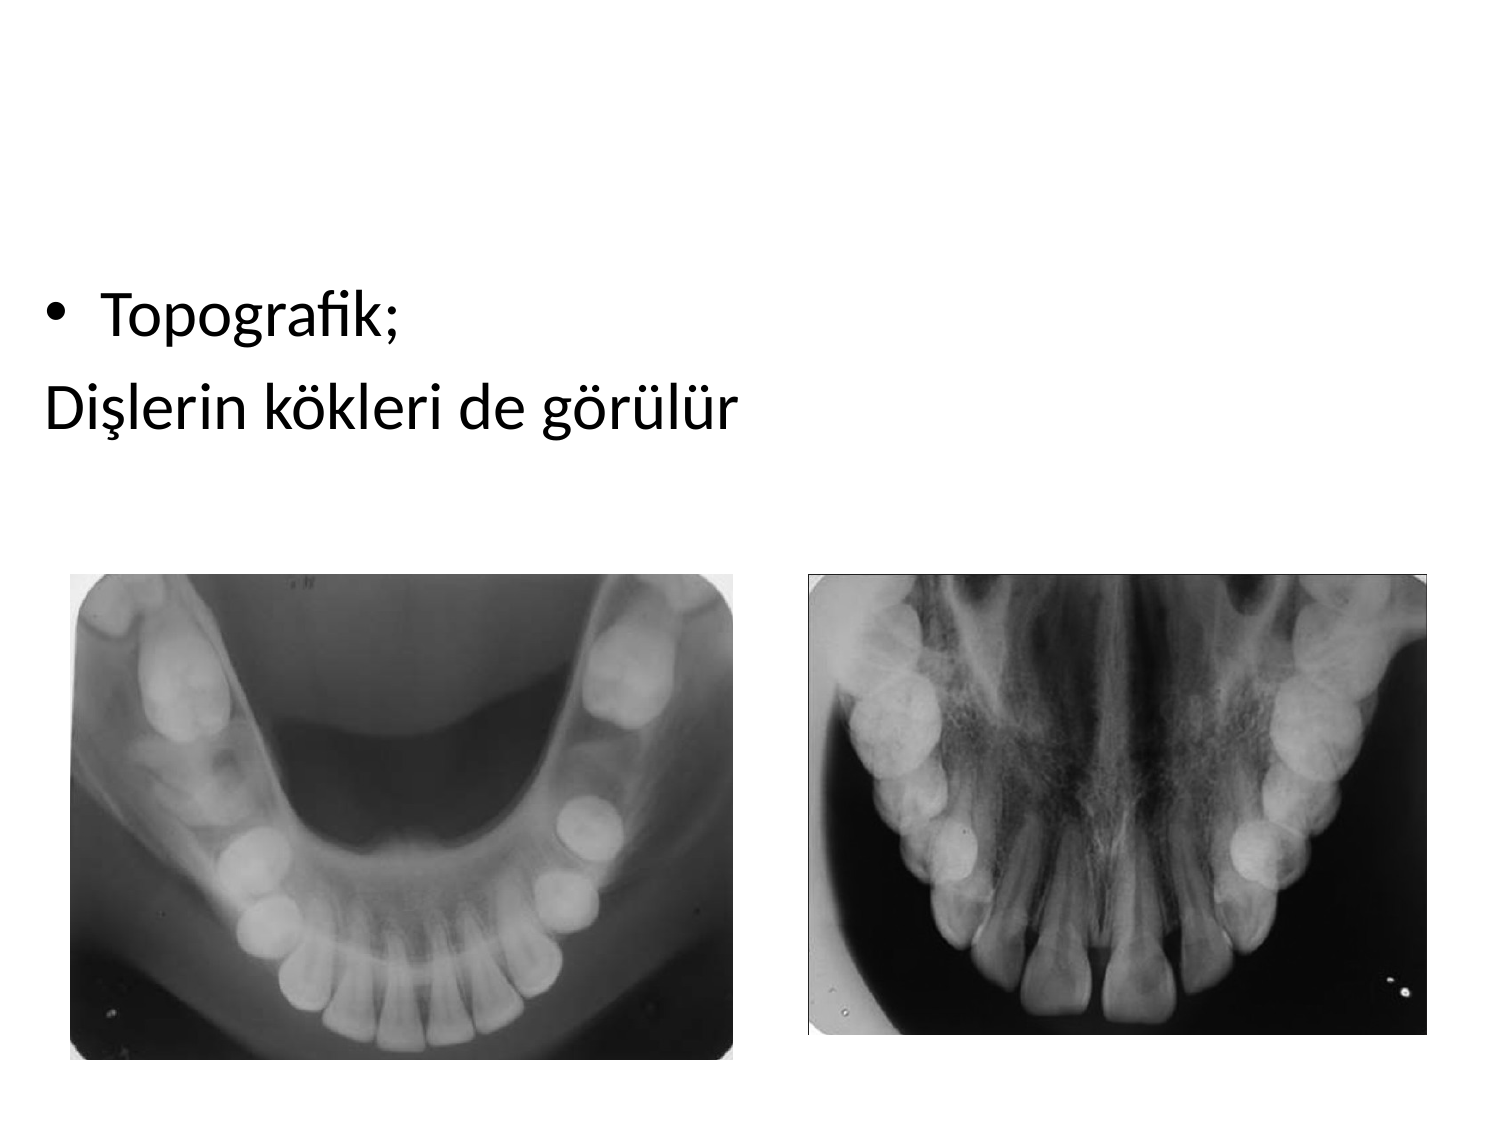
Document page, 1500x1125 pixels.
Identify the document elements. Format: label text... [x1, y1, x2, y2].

list Topografik; Dişlerin kökleri de görülür [29, 262, 811, 1106]
picture [808, 573, 1427, 1035]
picture [70, 573, 733, 1061]
